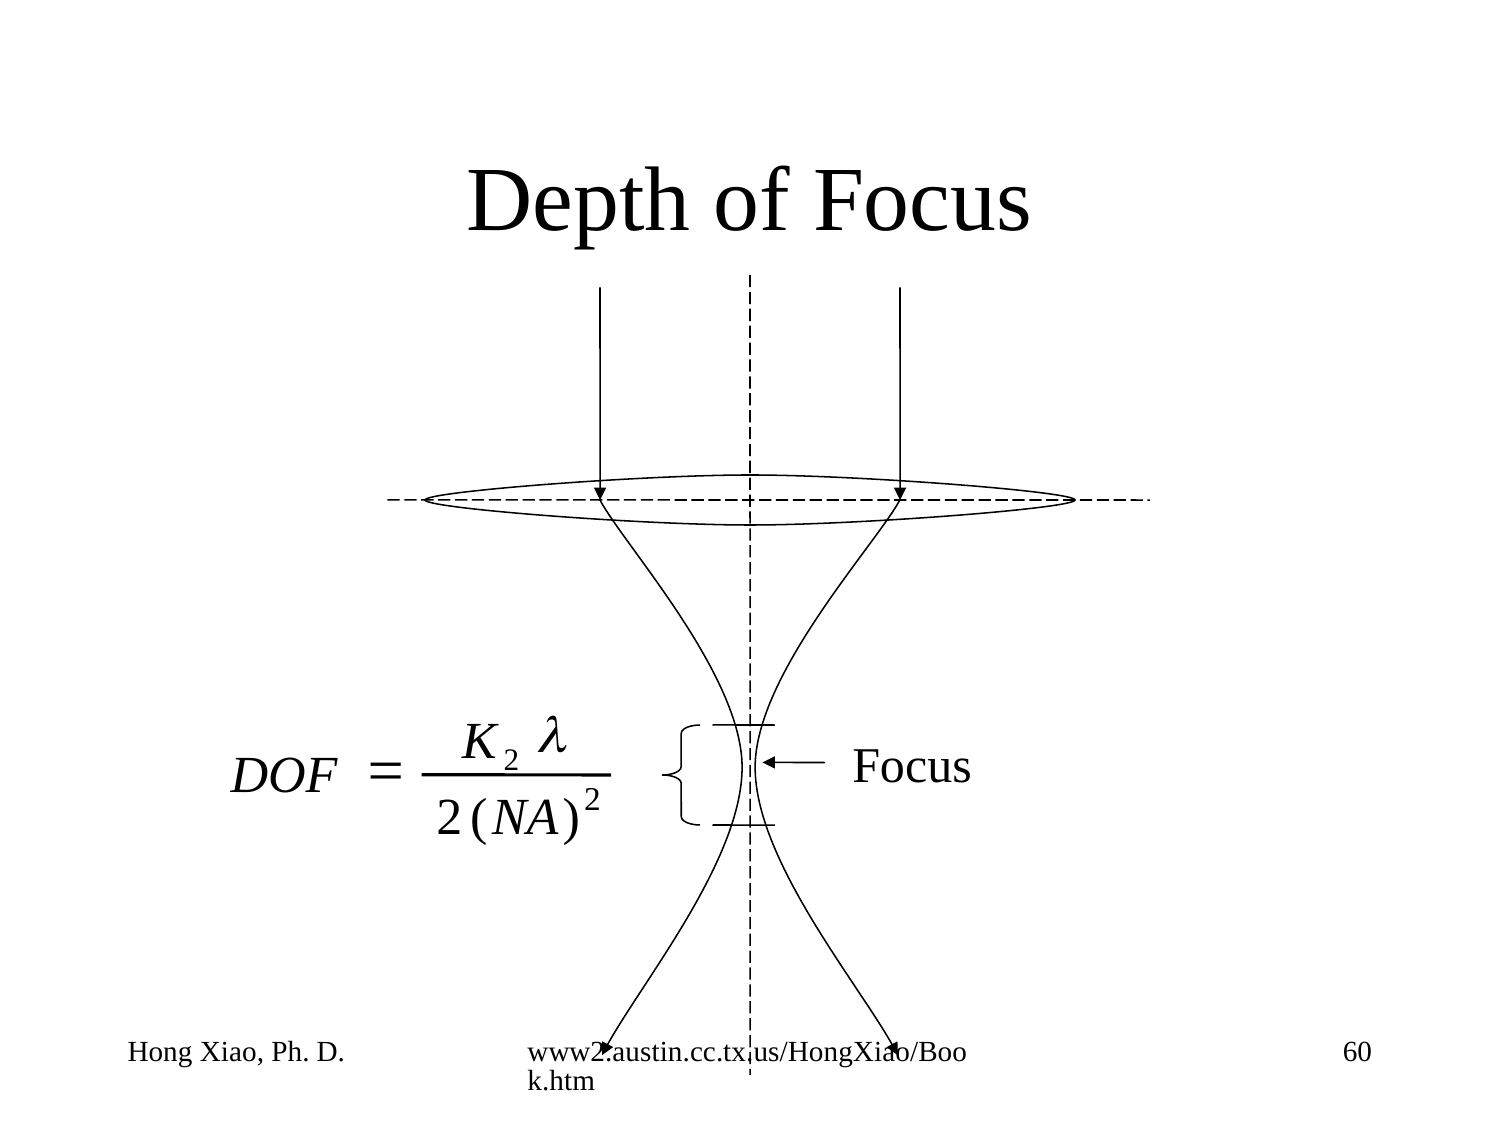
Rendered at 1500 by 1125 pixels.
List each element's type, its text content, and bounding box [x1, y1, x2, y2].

text_box [900, 480, 1076, 520]
text_box [599, 500, 743, 1056]
text_box [893, 287, 907, 499]
text_box [425, 480, 600, 520]
slide_number Hong Xiao, Ph. D. [112, 1025, 425, 1100]
title Depth of Focus [112, 99, 1388, 288]
text_box [662, 725, 700, 826]
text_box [230, 699, 613, 845]
slide_number 60 [1074, 1025, 1388, 1100]
text_box [593, 287, 607, 499]
footer www2.austin.cc.tx.us/HongXiao/Book.htm [512, 1025, 988, 1100]
text_box [601, 474, 899, 525]
text_box [755, 500, 900, 1056]
text_box Focus [837, 724, 1050, 800]
text_box [762, 756, 826, 769]
